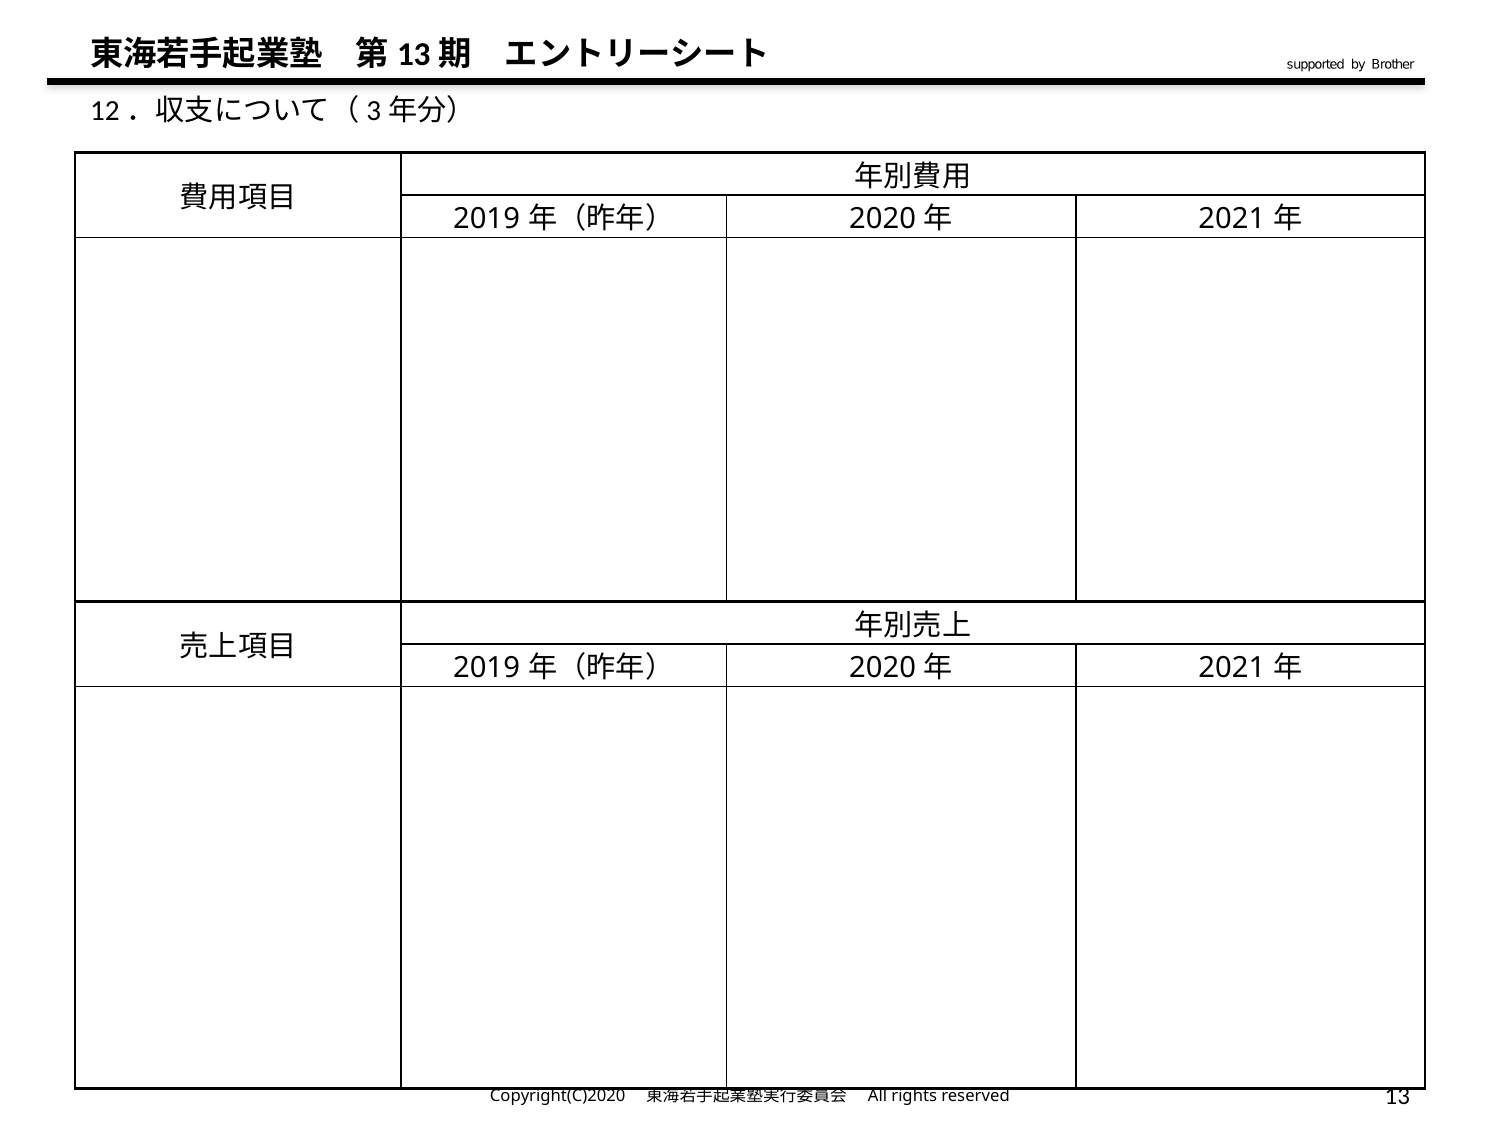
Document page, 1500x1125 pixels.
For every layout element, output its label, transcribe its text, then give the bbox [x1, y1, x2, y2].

table_cell [76, 687, 400, 1087]
table_cell 売上項目 [76, 603, 400, 686]
slide_number 13 [1075, 1064, 1425, 1125]
table_cell 2020年 [727, 196, 1075, 237]
picture [1175, 0, 1425, 81]
table_cell [727, 238, 1075, 600]
table_cell 2021年 [1077, 645, 1424, 686]
table_cell [1077, 238, 1424, 600]
table_cell [727, 687, 1075, 1064]
table_cell 2020年 [727, 645, 1075, 686]
table_header 年別費用 [402, 154, 1424, 194]
table_cell [402, 238, 726, 600]
table_cell 2021年 [1077, 196, 1424, 237]
table_cell 2019年（昨年） [402, 645, 726, 686]
table_cell 年別売上 [402, 603, 1424, 643]
table_cell [1077, 687, 1424, 1064]
table_cell 2019年（昨年） [402, 196, 726, 237]
table_cell [76, 238, 400, 600]
title 12．収支について（3年分） [75, 81, 1425, 136]
footer Copyright(C)2020 東海若手起業塾実行委員会 All rights reserved [425, 1064, 1075, 1125]
table_header 費用項目 [76, 154, 400, 237]
table_cell [402, 687, 726, 1087]
